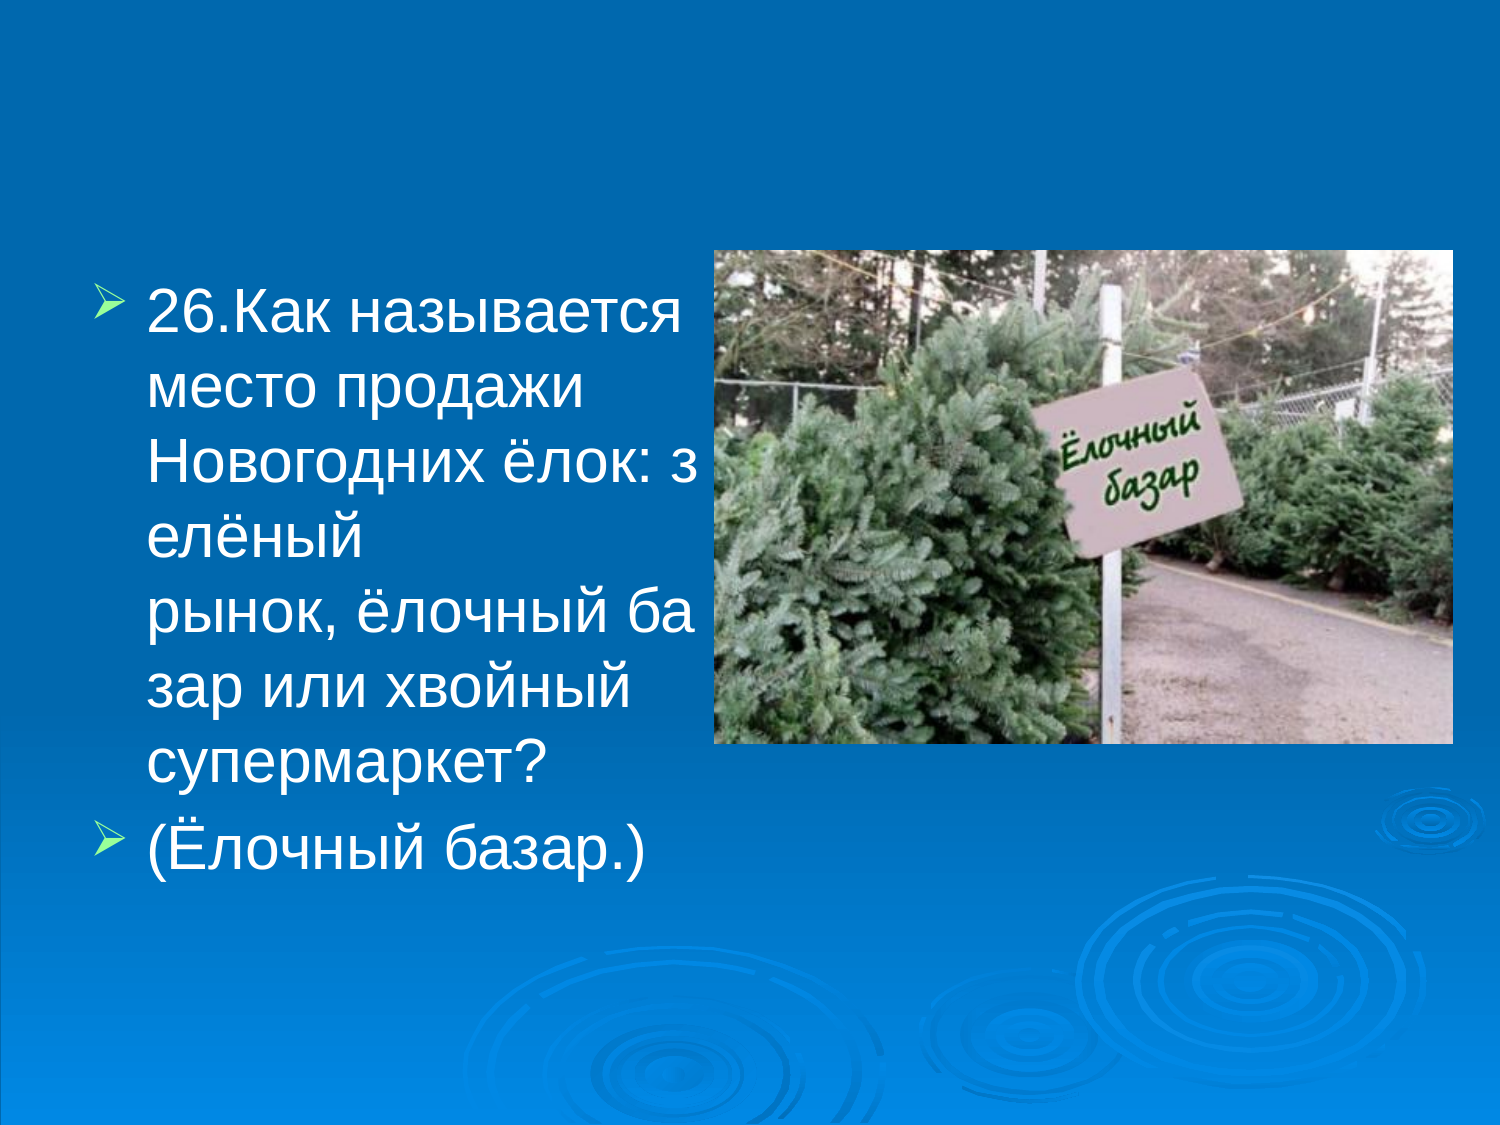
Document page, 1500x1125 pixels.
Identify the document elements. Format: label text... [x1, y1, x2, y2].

picture [714, 250, 1454, 744]
list 26.Как называется место продажи Новогодних ёлок: зелёный рынок, ёлочный базар или хвойный супермаркет? (Ёлочный базар.) [74, 262, 738, 977]
